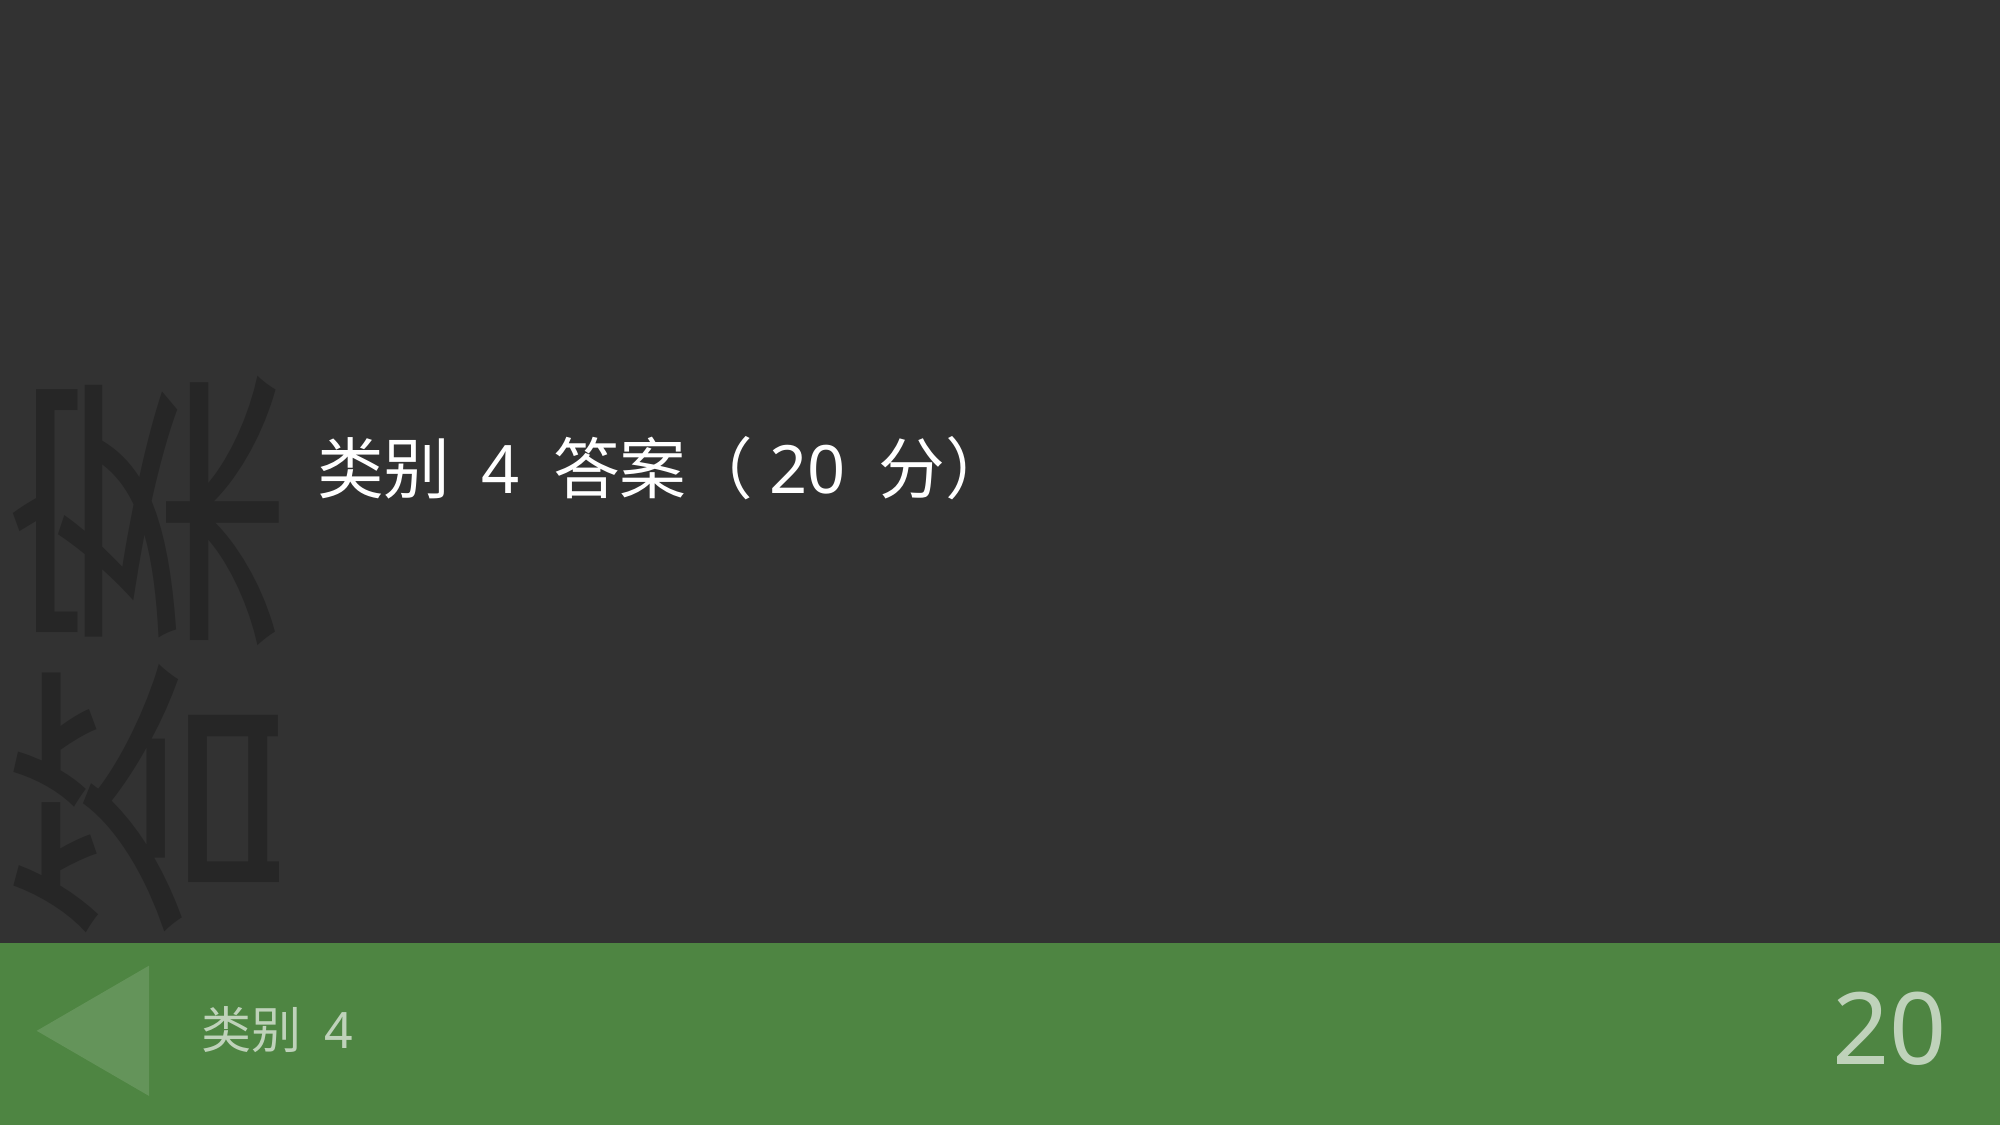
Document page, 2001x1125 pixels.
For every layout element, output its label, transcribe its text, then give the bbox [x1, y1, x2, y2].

list 类别 4 答案（20 分） [302, 307, 1760, 636]
title 类别 4 [185, 967, 1494, 1097]
list 20 [1494, 967, 1963, 1097]
